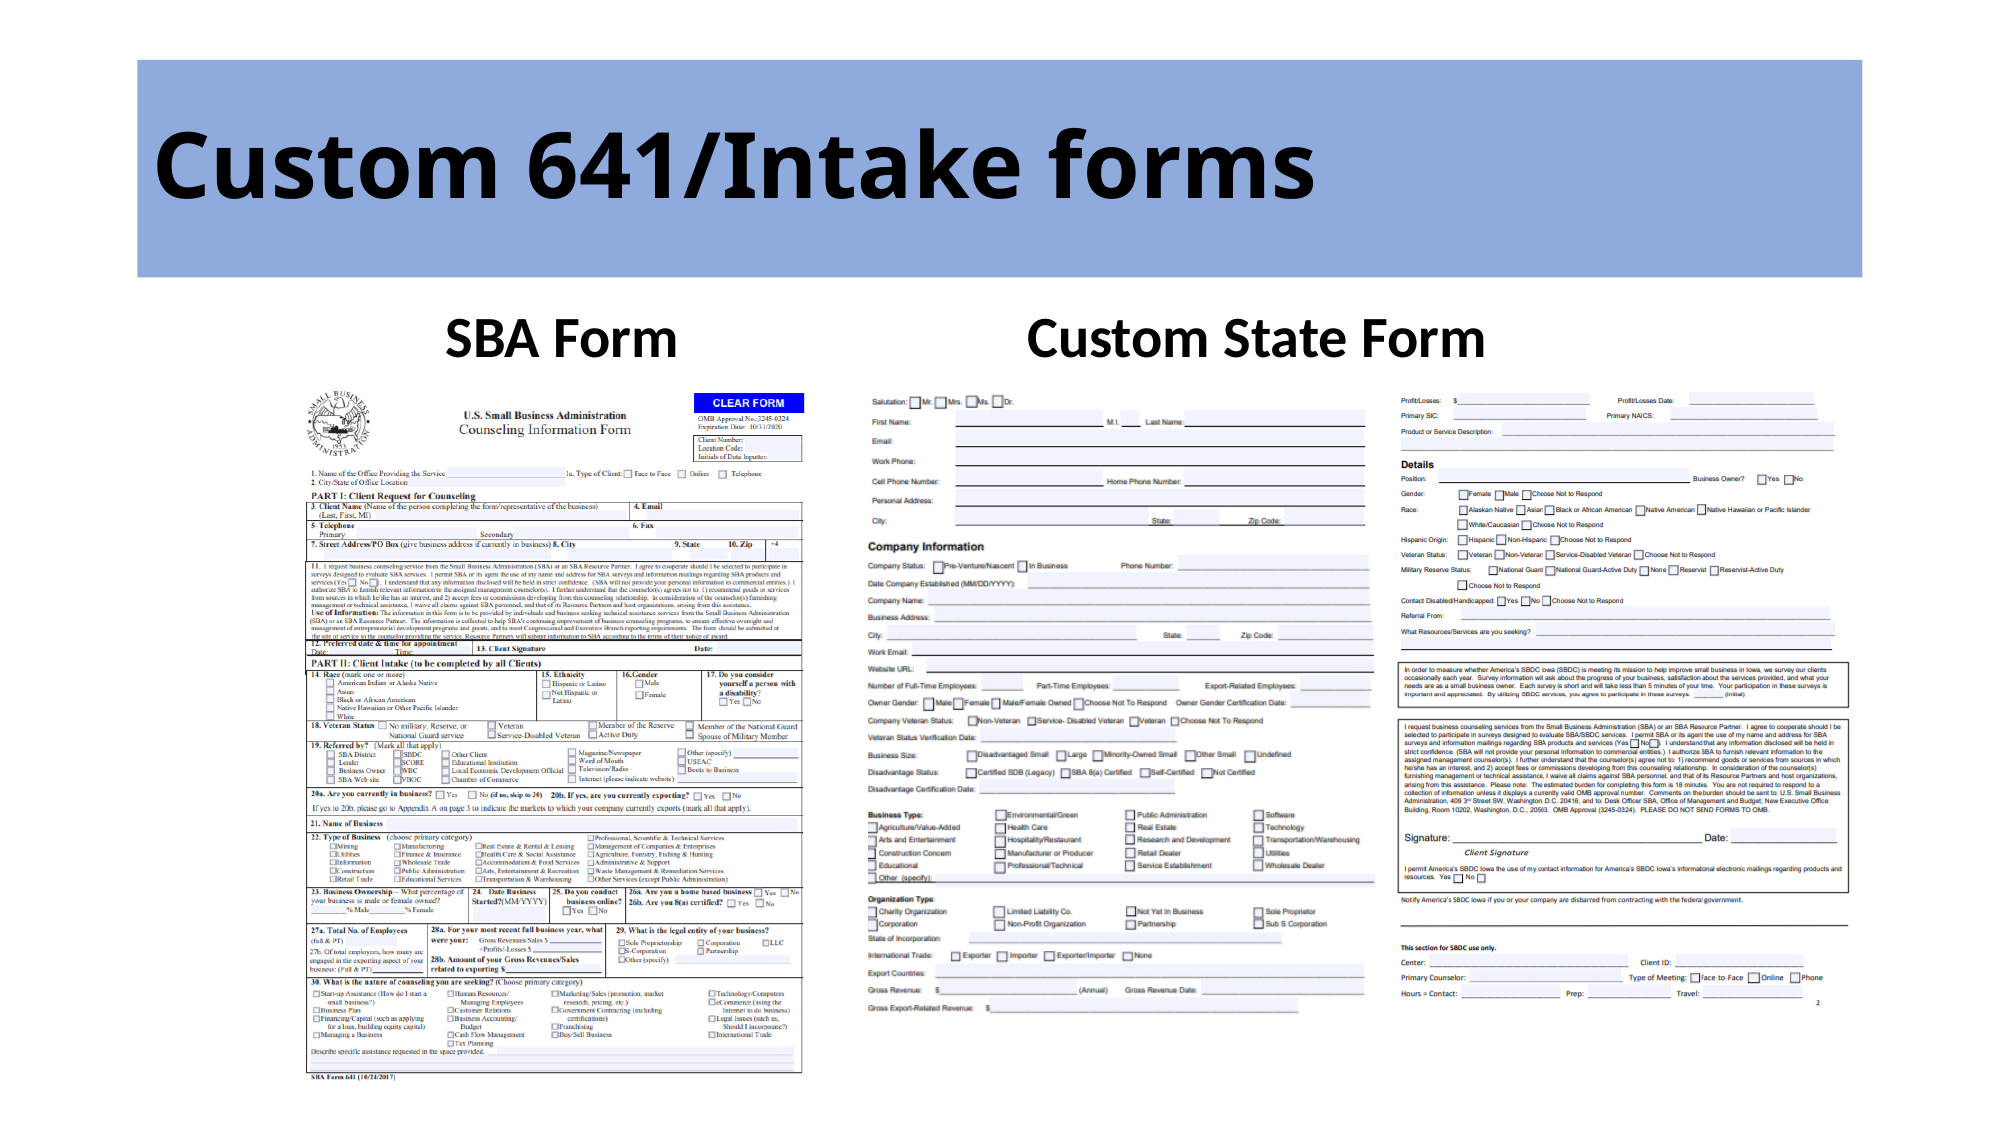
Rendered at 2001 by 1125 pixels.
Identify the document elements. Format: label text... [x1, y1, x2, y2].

picture [868, 374, 1863, 1014]
list Custom State Form [1012, 299, 1863, 390]
picture [288, 387, 818, 1087]
list SBA Form [137, 299, 988, 1014]
title Custom 641/Intake forms [137, 59, 1863, 278]
